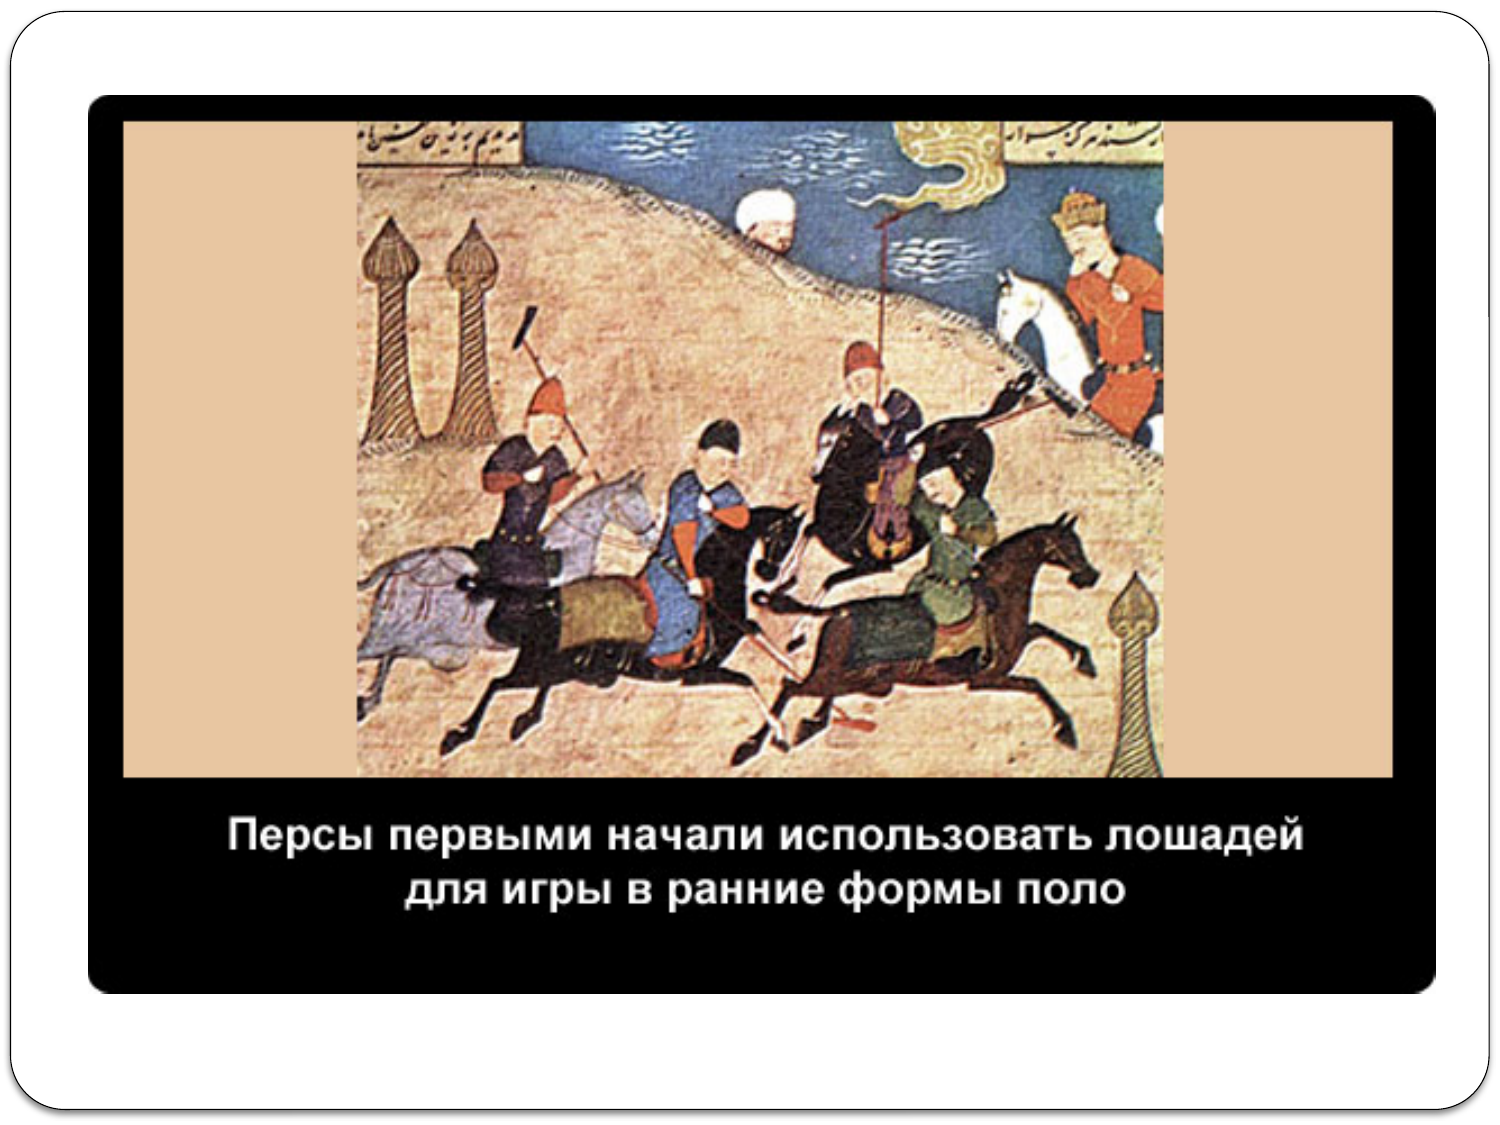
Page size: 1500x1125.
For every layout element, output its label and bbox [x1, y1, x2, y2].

picture [88, 95, 1436, 994]
